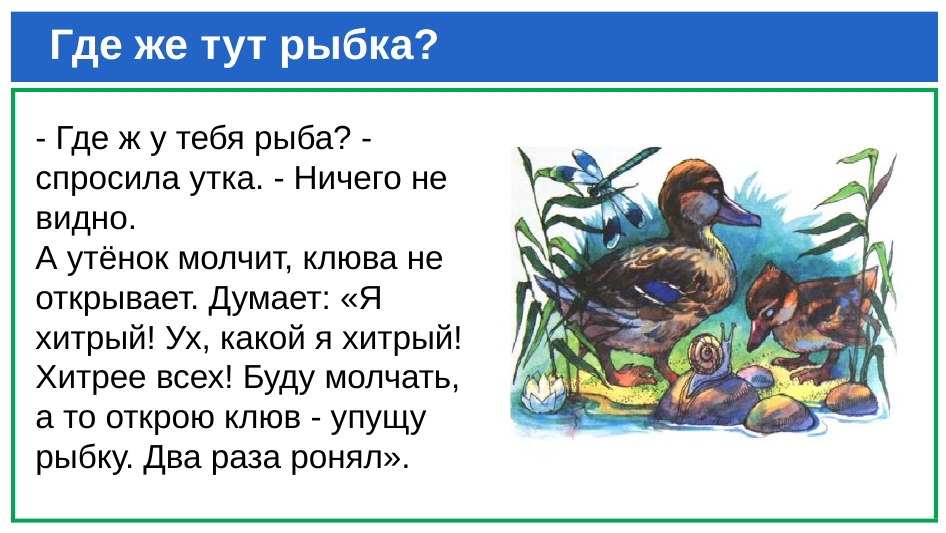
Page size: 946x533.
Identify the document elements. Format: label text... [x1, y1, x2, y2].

title Где же тут рыбка? [49, 16, 897, 69]
list - Где ж у тебя рыба? - спросила утка. - Ничего не видно. А утёнок молчит, клюва не открывает. Думает: «Я хитрый! Ух, какой я хитрый! Хитрее всех! Буду молчать, а то открою клюв - упущу рыбку. Два раза ронял». [35, 116, 486, 520]
picture [510, 128, 920, 467]
